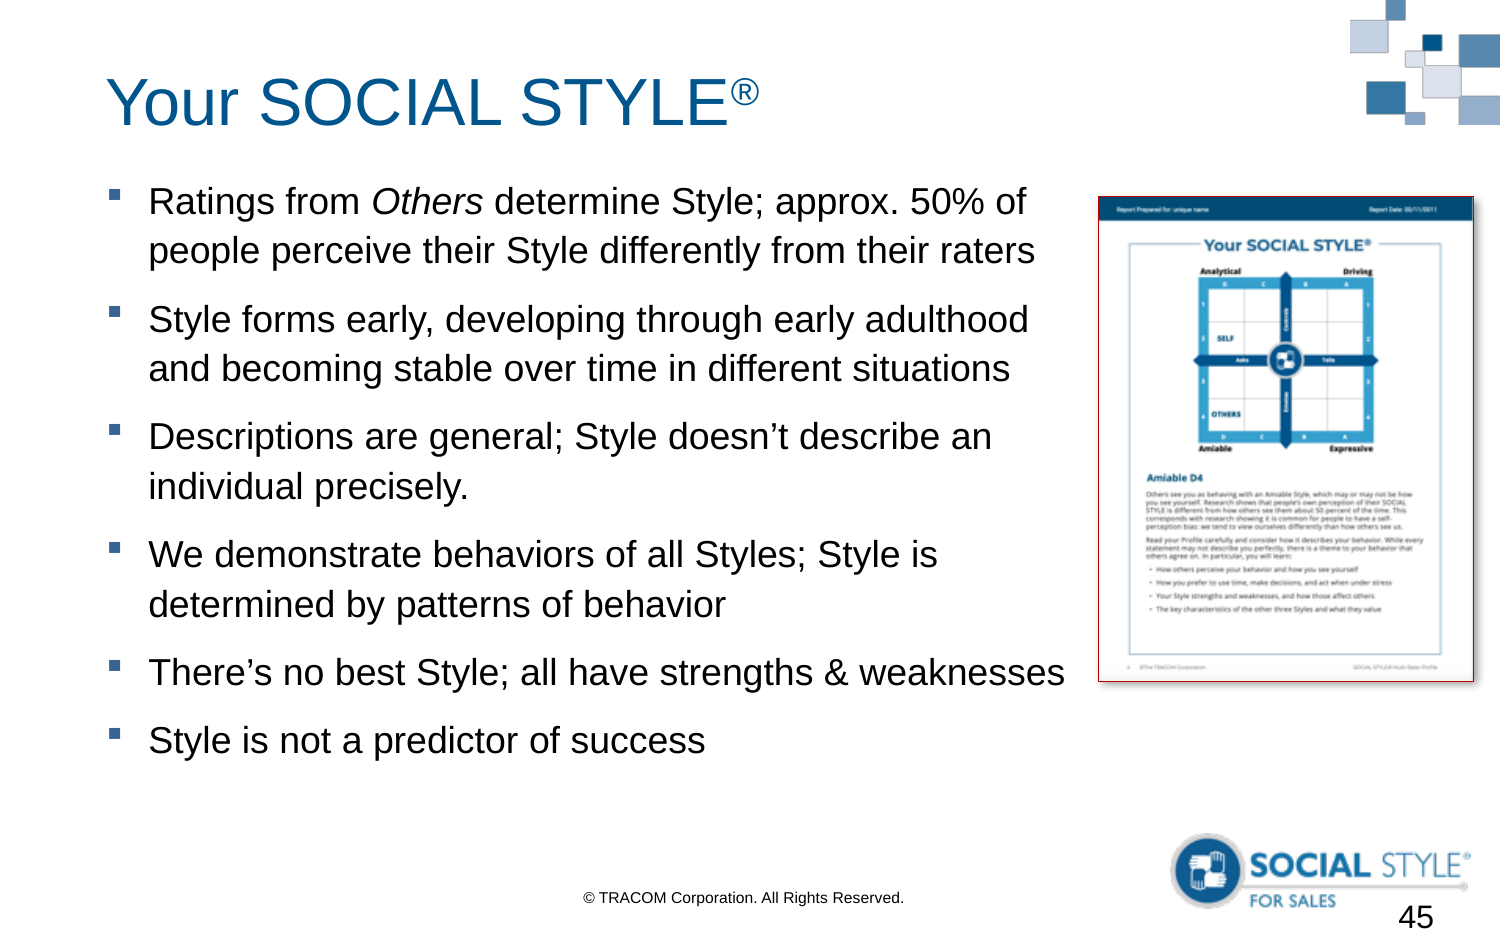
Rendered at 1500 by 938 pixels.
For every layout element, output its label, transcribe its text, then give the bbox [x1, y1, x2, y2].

text_box 44 [1359, 889, 1474, 938]
picture [1097, 196, 1474, 682]
list Ratings from Others determine Style; approx. 50% of people perceive their Style differently from their raters Style forms early, developing through early adulthood and becoming stable over time in different situations Descriptions are general; Style doesn’t describe an individual precisely. We demonstrate behaviors of all Styles; Style is determined by patterns of behavior There’s no best Style; all have strengths & weaknesses Style is not a predictor of success [91, 165, 1113, 714]
picture [1170, 833, 1471, 909]
title Your SOCIAL STYLE® [90, 51, 980, 160]
